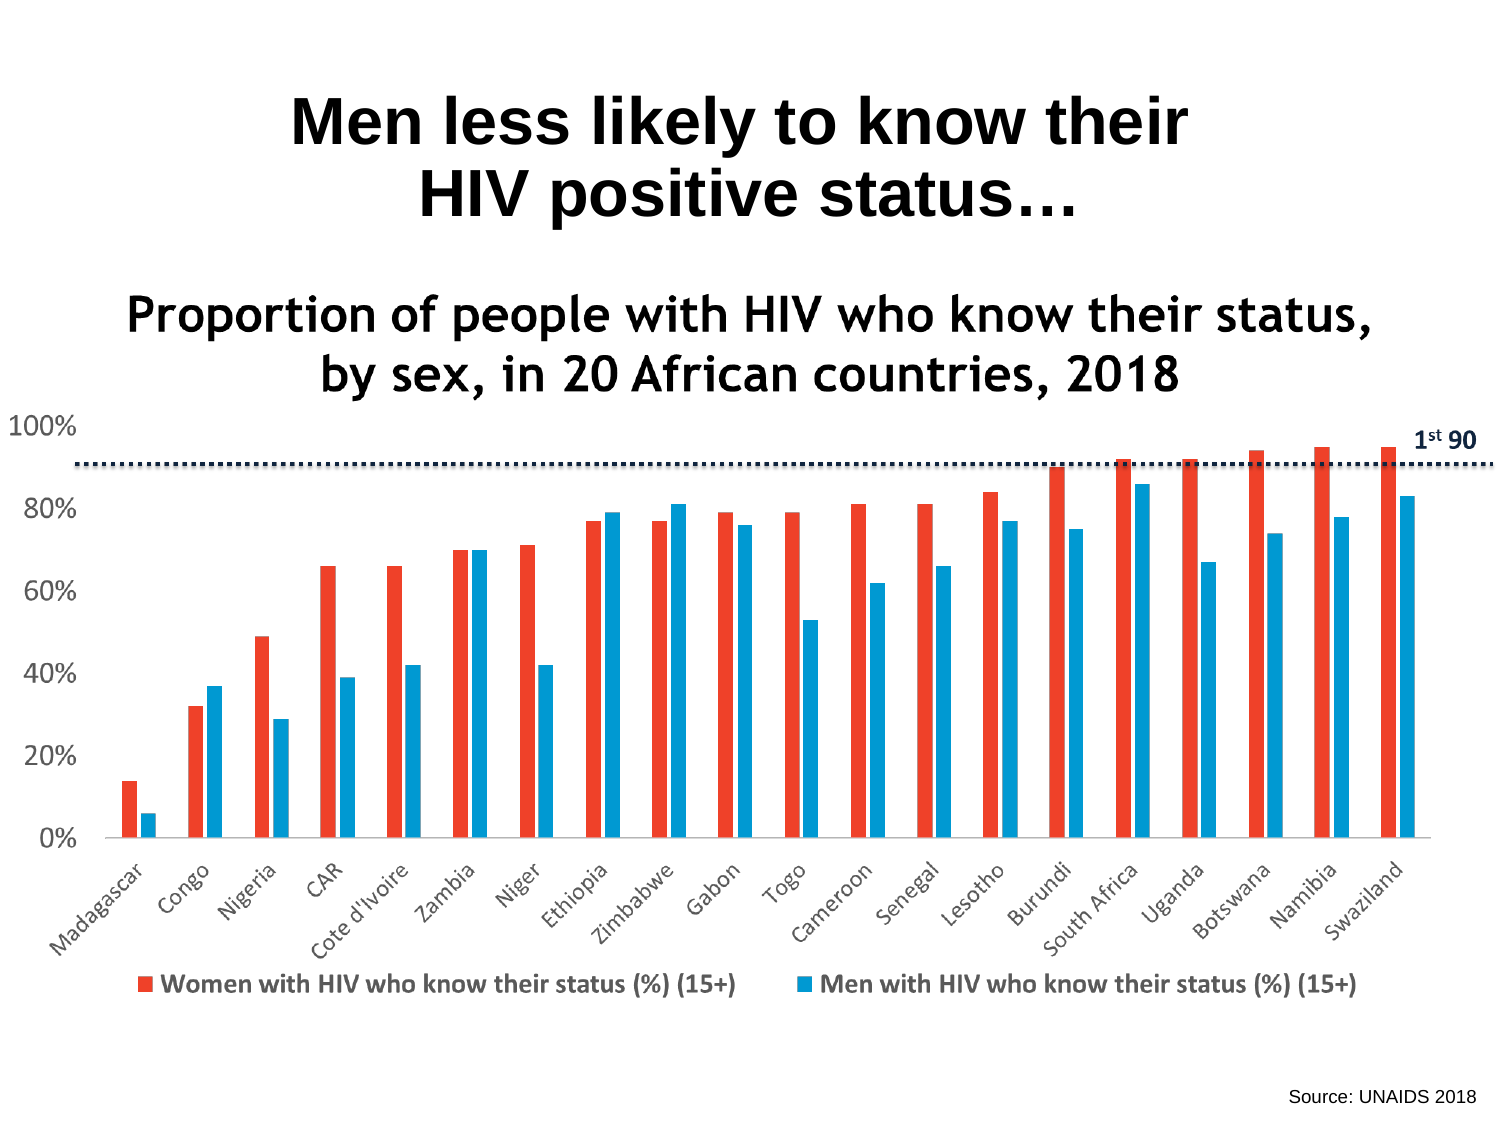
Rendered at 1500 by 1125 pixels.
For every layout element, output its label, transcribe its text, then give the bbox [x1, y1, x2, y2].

text_box Source: UNAIDS 2018 [1277, 1079, 1497, 1114]
picture [0, 267, 1500, 1003]
title Men less likely to know their HIV positive status… [103, 50, 1397, 267]
